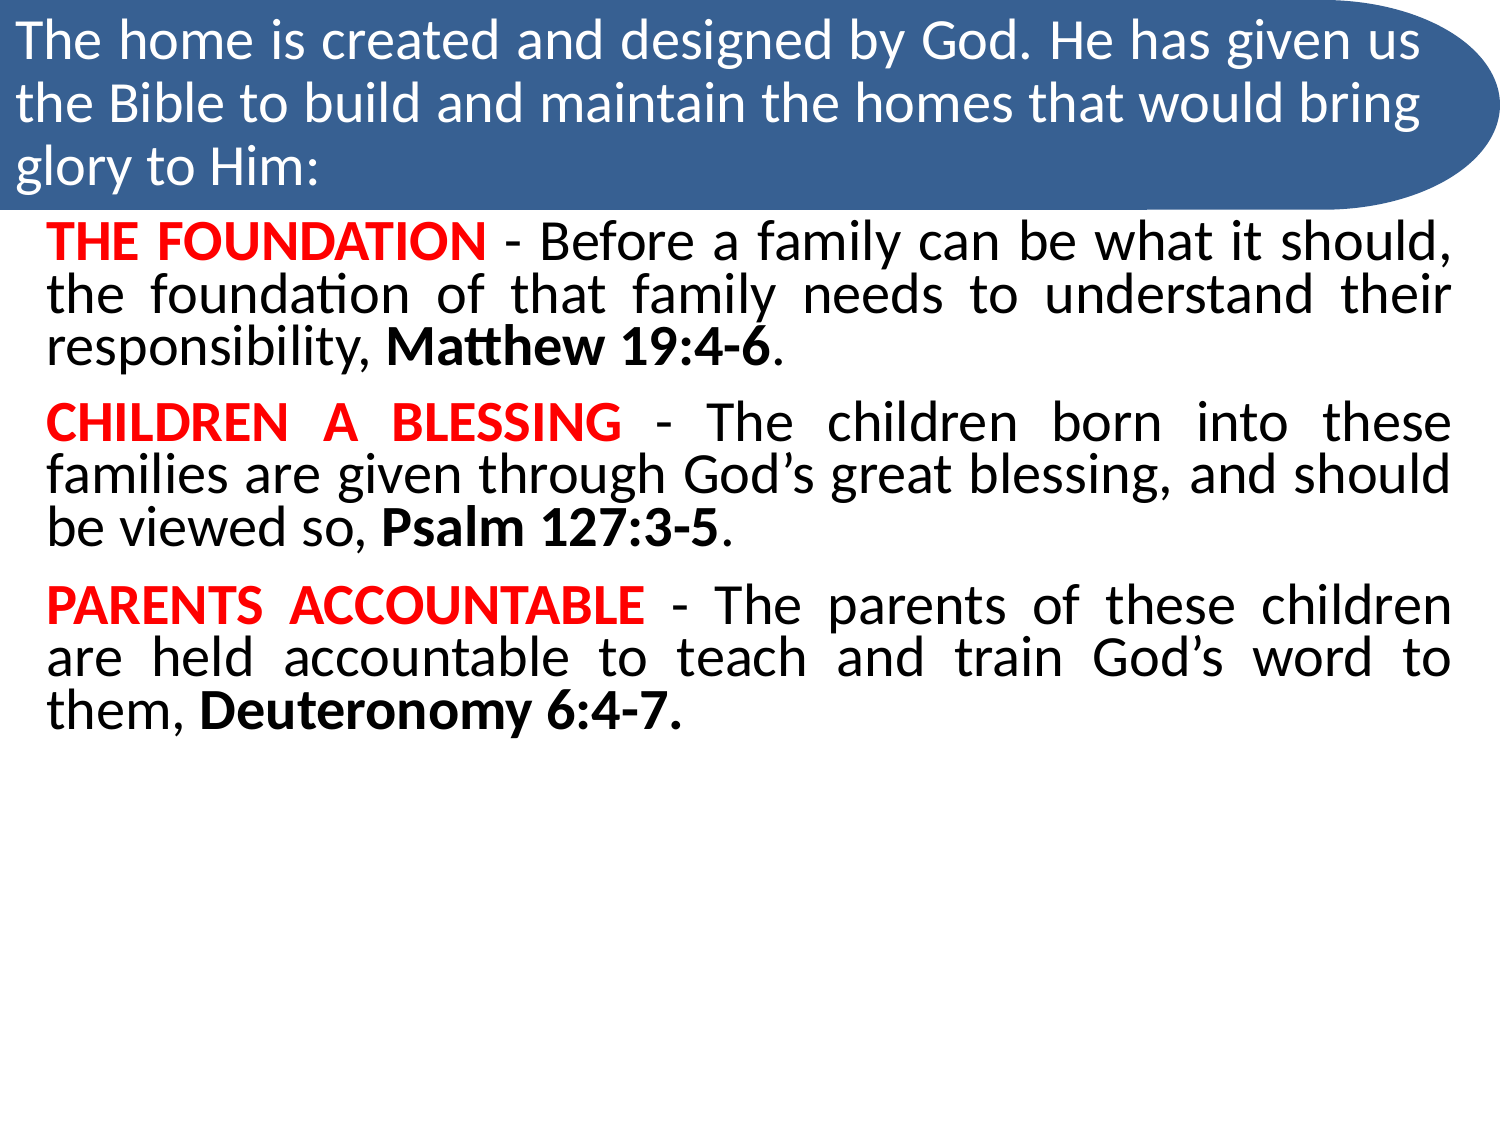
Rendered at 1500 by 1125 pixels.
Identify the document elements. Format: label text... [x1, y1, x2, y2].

text_box The home is created and designed by God. He has given us the Bible to build and maintain the homes that would bring glory to Him: [0, 1, 1437, 206]
text_box [1149, 206, 1382, 211]
text_box [1437, 22, 1500, 188]
text_box PARENTS ACCOUNTABLE - The parents of these children are held accountable to teach and train God’s word to them, Deuteronomy 6:4-7. [31, 574, 1469, 747]
text_box THE FOUNDATION - Before a family can be what it should, the foundation of that family needs to understand their responsibility, Matthew 19:4-6. [31, 211, 1469, 384]
text_box CHILDREN A BLESSING - The children born into these families are given through God’s great blessing, and should be viewed so, Psalm 127:3-5. [31, 392, 1469, 565]
text_box [0, 206, 1149, 212]
